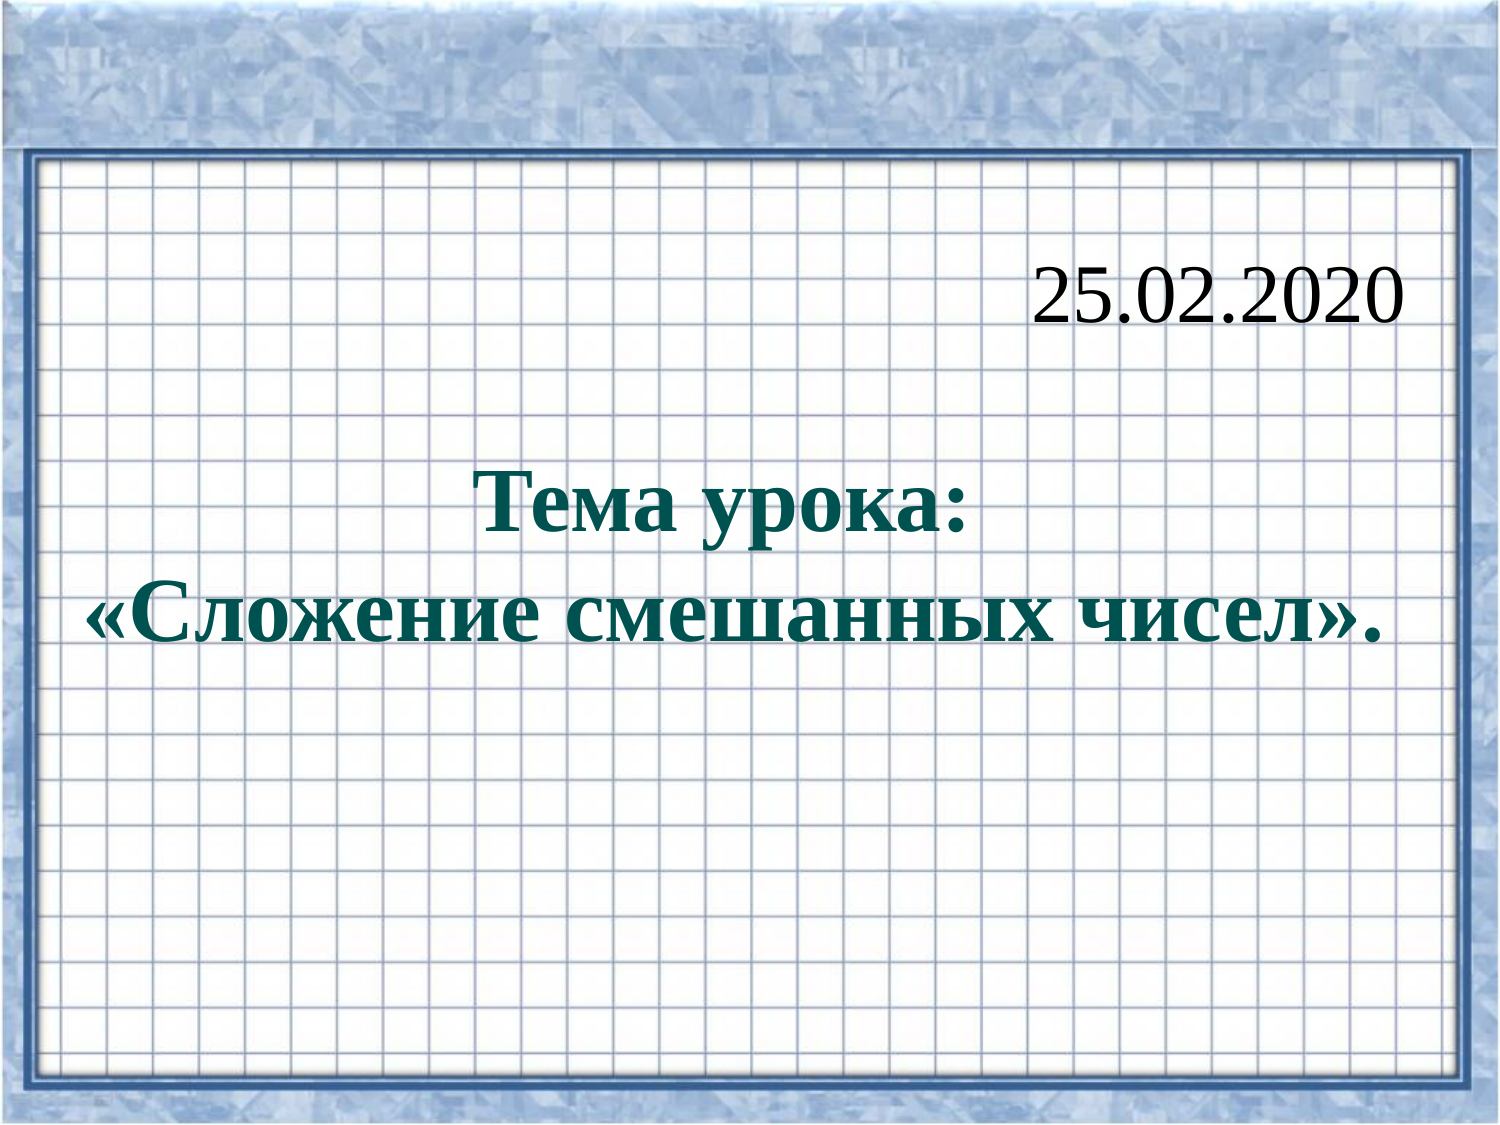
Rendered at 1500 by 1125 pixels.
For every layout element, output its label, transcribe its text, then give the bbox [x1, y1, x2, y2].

text_box Тема урока: «Сложение смешанных чисел». [48, 432, 1420, 668]
text_box 25.02.2020 [1016, 231, 1422, 347]
picture [0, 0, 1500, 1125]
